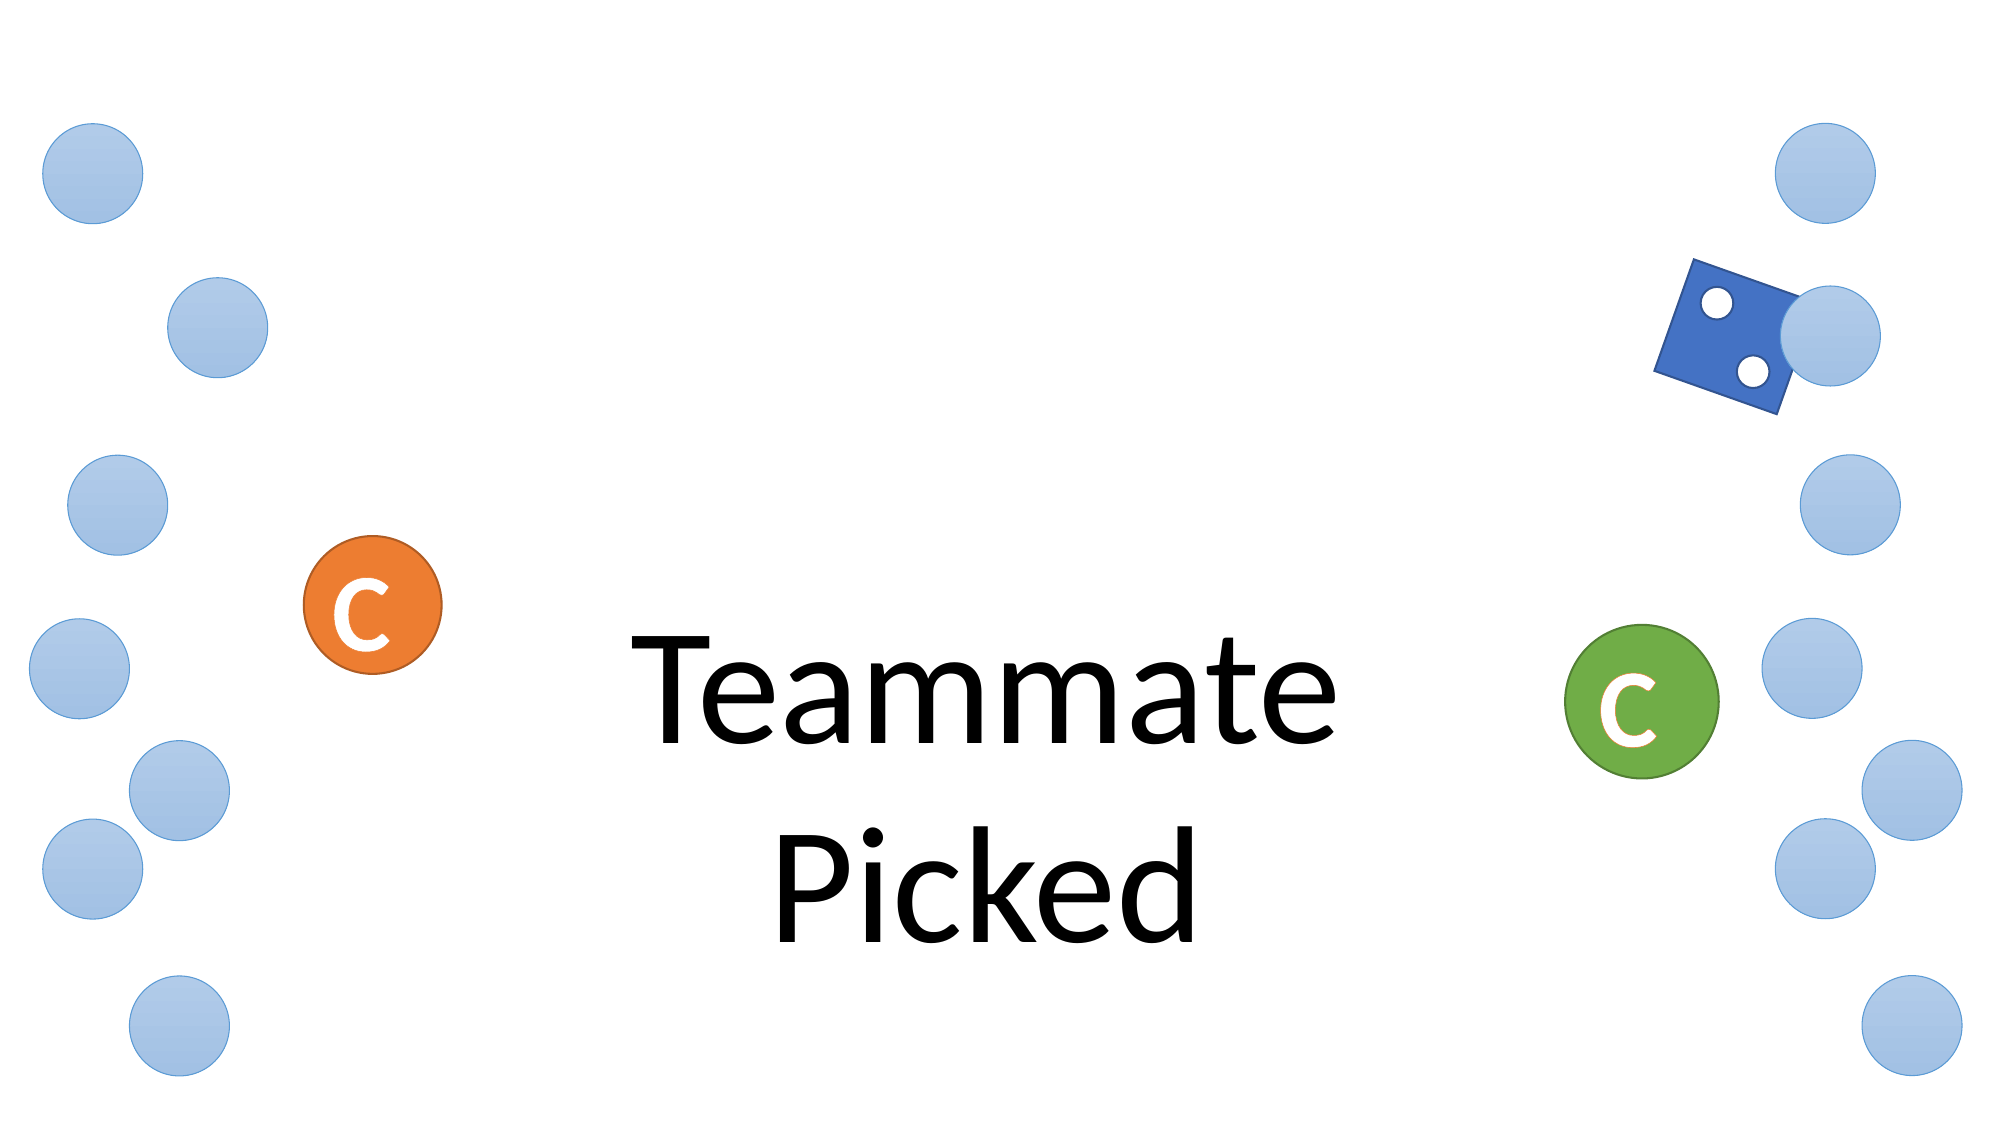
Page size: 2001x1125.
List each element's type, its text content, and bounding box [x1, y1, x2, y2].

text_box [128, 975, 230, 1077]
text_box [42, 818, 144, 920]
text_box [128, 740, 230, 842]
text_box [1801, 285, 1881, 387]
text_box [303, 531, 442, 686]
text_box [1799, 454, 1901, 556]
text_box [1774, 818, 1876, 920]
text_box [1565, 624, 1719, 779]
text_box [1670, 277, 1801, 396]
text_box [1774, 122, 1876, 224]
text_box [167, 277, 269, 379]
text_box [67, 454, 169, 556]
text_box [1861, 739, 1963, 841]
text_box Teammate Picked [615, 568, 1357, 984]
text_box [42, 123, 144, 225]
text_box [1761, 617, 1863, 719]
text_box [1861, 975, 1963, 1077]
text_box [28, 618, 130, 720]
